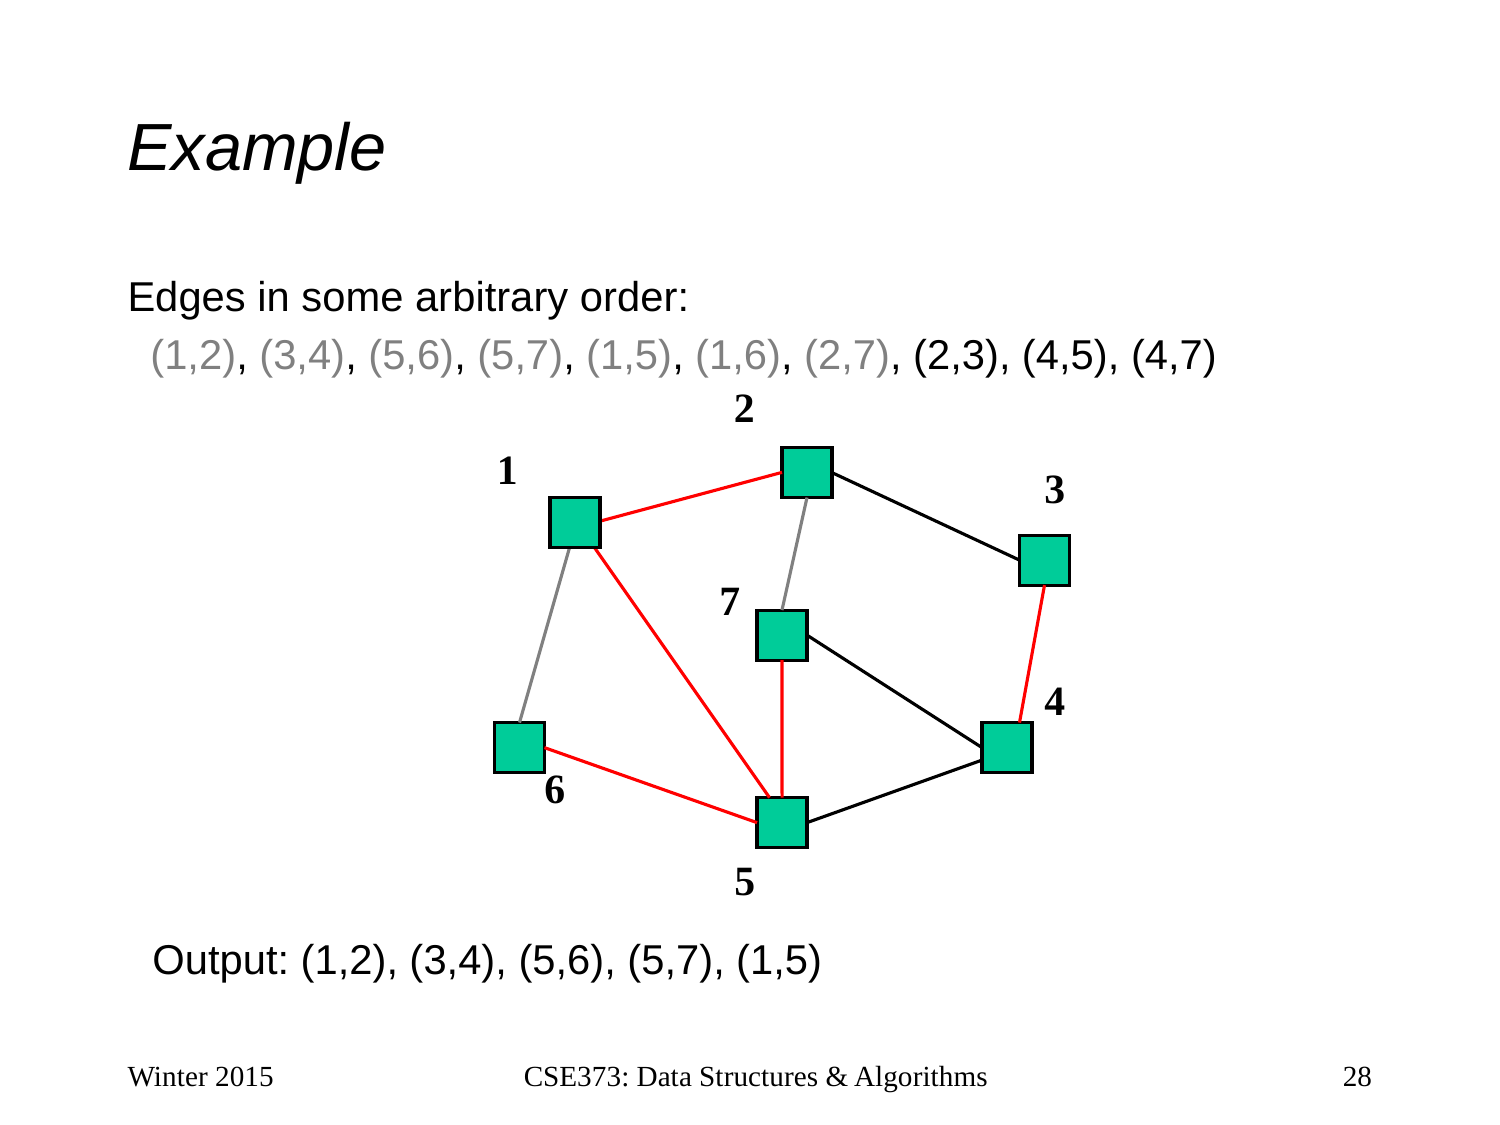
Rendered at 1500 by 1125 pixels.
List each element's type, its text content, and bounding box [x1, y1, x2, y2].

text_box 5 [719, 846, 771, 912]
text_box [494, 722, 545, 773]
text_box [1019, 535, 1070, 586]
text_box 1 [482, 435, 533, 500]
text_box [782, 447, 832, 498]
slide_number Winter 2015 [112, 1049, 426, 1125]
text_box 7 [704, 566, 756, 632]
text_box 2 [718, 372, 770, 438]
text_box 4 [1029, 666, 1081, 732]
text_box [757, 610, 807, 661]
slide_number 28 [1074, 1049, 1388, 1125]
footer CSE373: Data Structures & Algorithms [474, 1049, 1038, 1125]
text_box [982, 722, 1032, 773]
text_box [549, 497, 600, 548]
text_box Output: (1,2), (3,4), (5,6), (5,7), (1,5) [137, 924, 1300, 1013]
title Example [112, 49, 1388, 238]
text_box [757, 797, 807, 848]
text_box 6 [529, 754, 581, 819]
text_box 3 [1029, 454, 1081, 519]
list Edges in some arbitrary order: (1,2), (3,4), (5,6), (5,7), (1,5), (1,6), (2,7), (2,3), (4,5), (4,7) [112, 262, 1388, 1001]
